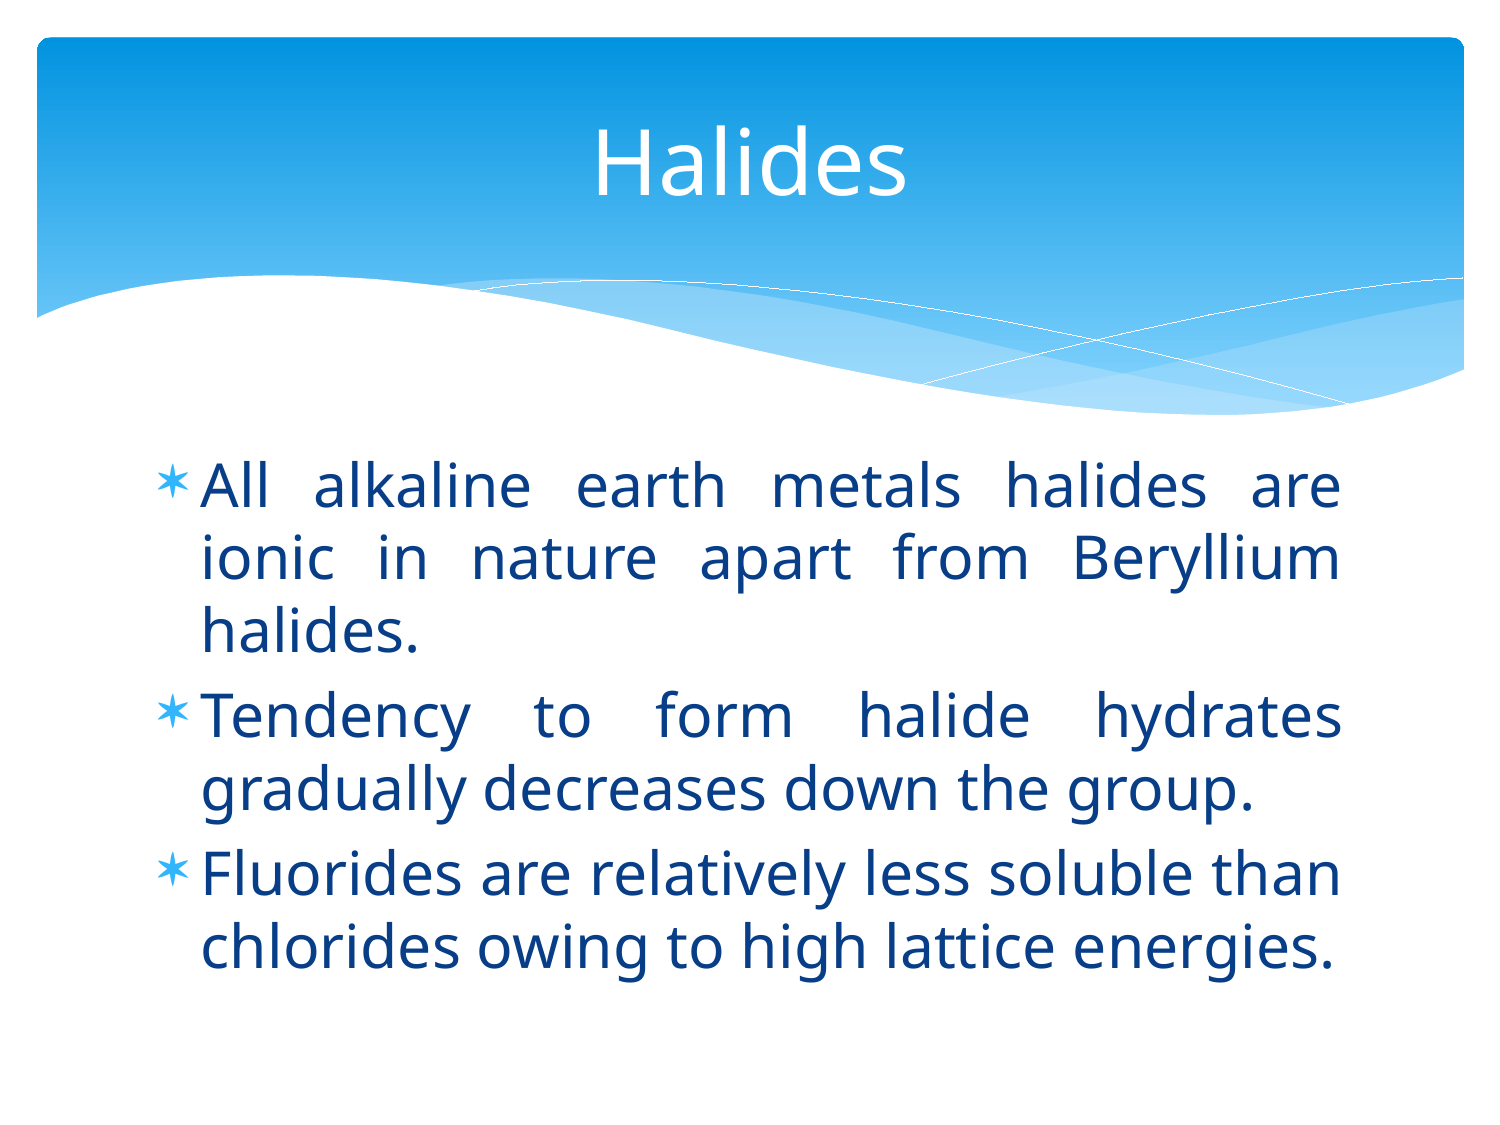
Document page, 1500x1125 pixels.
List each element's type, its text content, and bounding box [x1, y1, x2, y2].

title Halides [75, 55, 1425, 261]
list All alkaline earth metals halides are ionic in nature apart from Beryllium halides. Tendency to form halide hydrates gradually decreases down the group. Fluorides are relatively less soluble than chlorides owing to high lattice energies. [143, 438, 1359, 1005]
